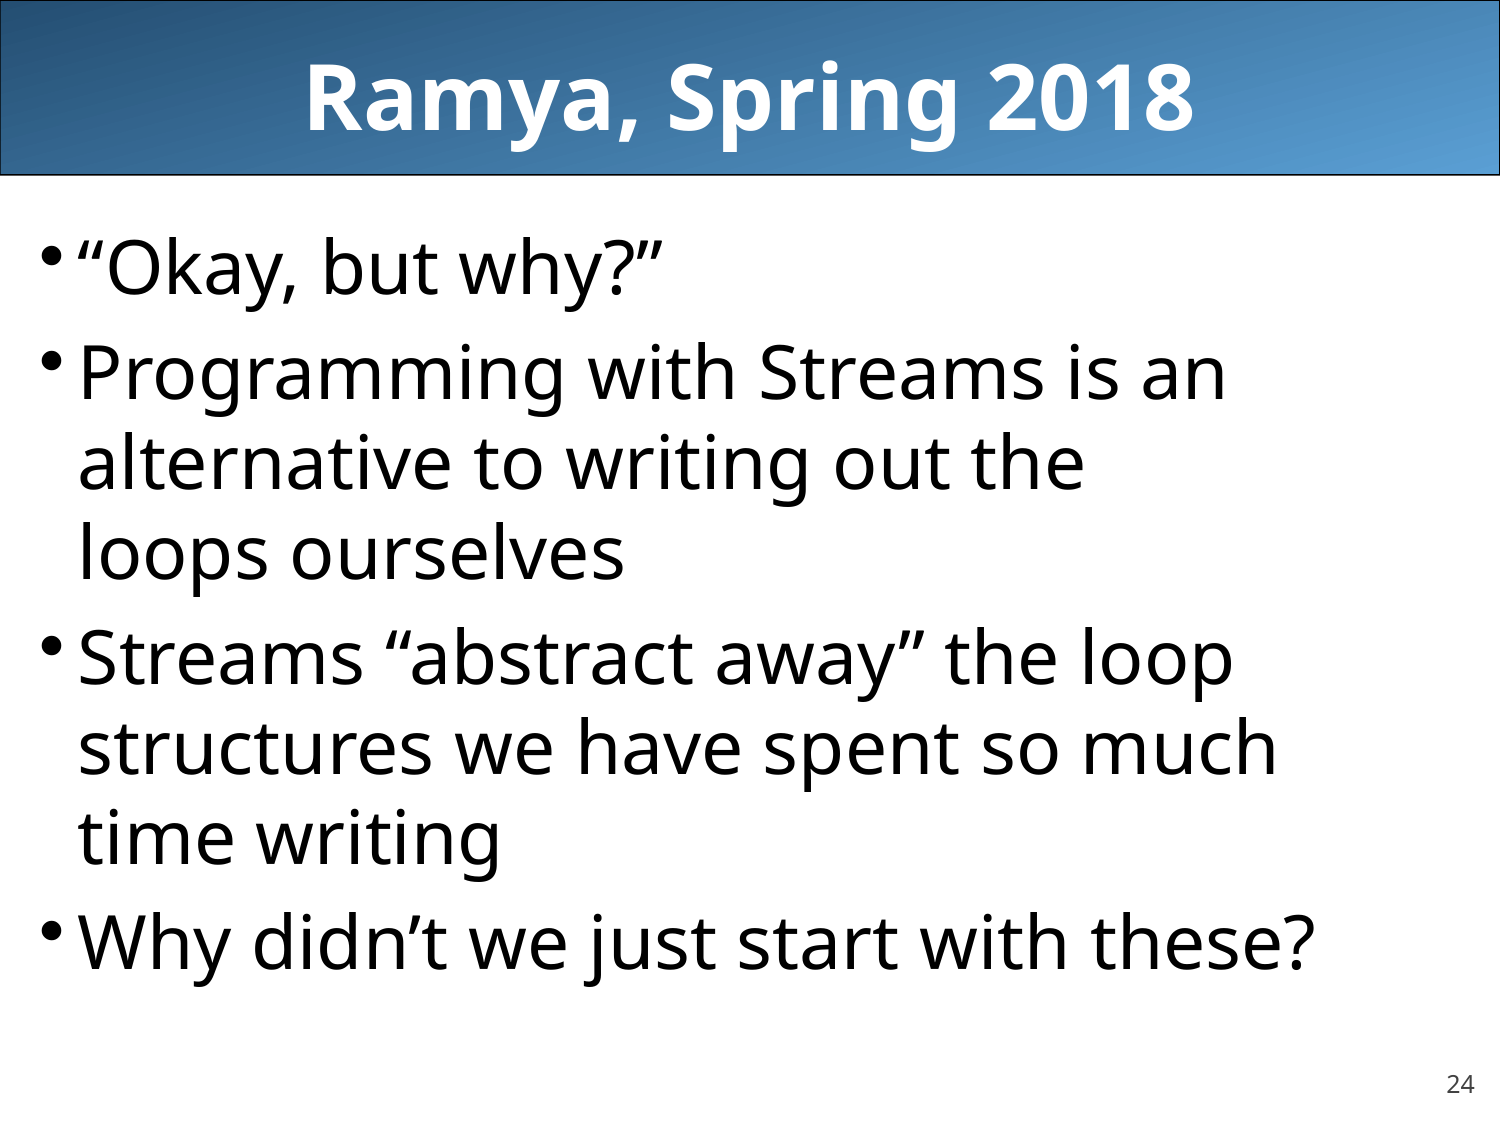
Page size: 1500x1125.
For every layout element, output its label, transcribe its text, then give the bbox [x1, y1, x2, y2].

list “Okay, but why?” Programming with Streams is an alternative to writing out the loops ourselves Streams “abstract away” the loop structures we have spent so much time writing Why didn’t we just start with these? [24, 212, 1500, 1063]
title Ramya, Spring 2018 [75, 0, 1425, 188]
